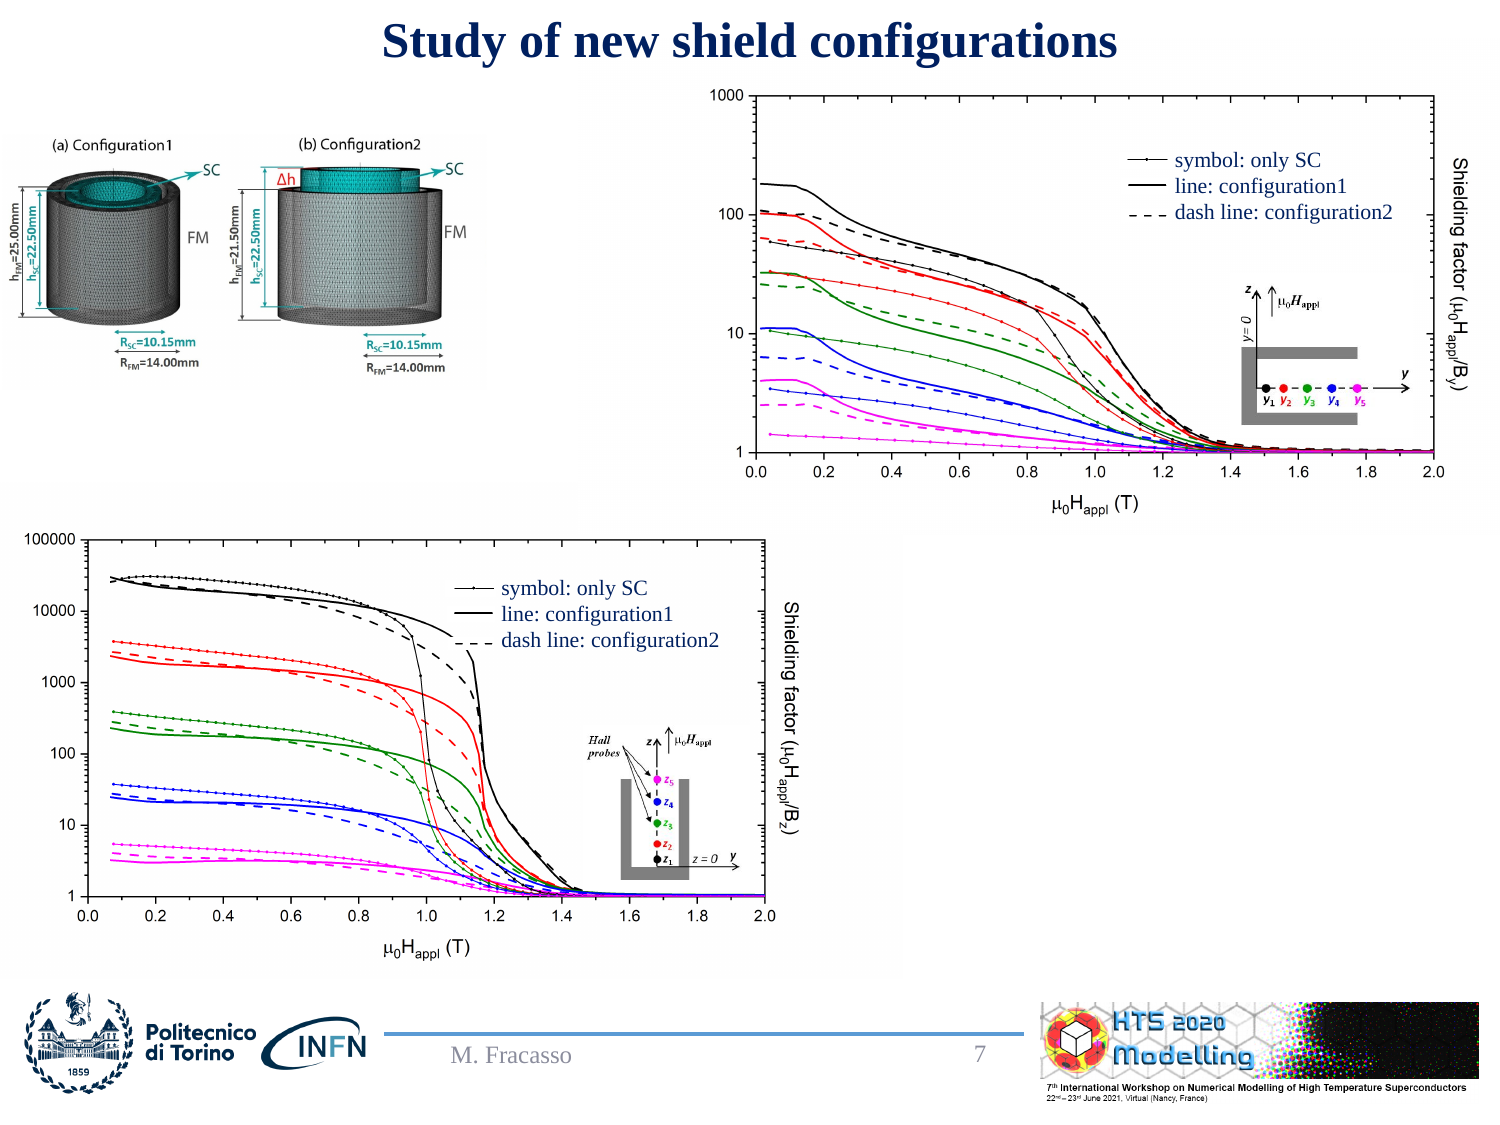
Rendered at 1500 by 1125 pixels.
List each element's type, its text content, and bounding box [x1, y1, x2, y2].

text_box Study of new shield configurations [355, 0, 1145, 75]
picture [0, 134, 487, 390]
picture [1040, 1002, 1479, 1104]
footer M. Fracasso [258, 1023, 765, 1084]
picture [21, 990, 369, 1096]
slide_number 7 [663, 1022, 1002, 1083]
picture [0, 38, 1500, 979]
